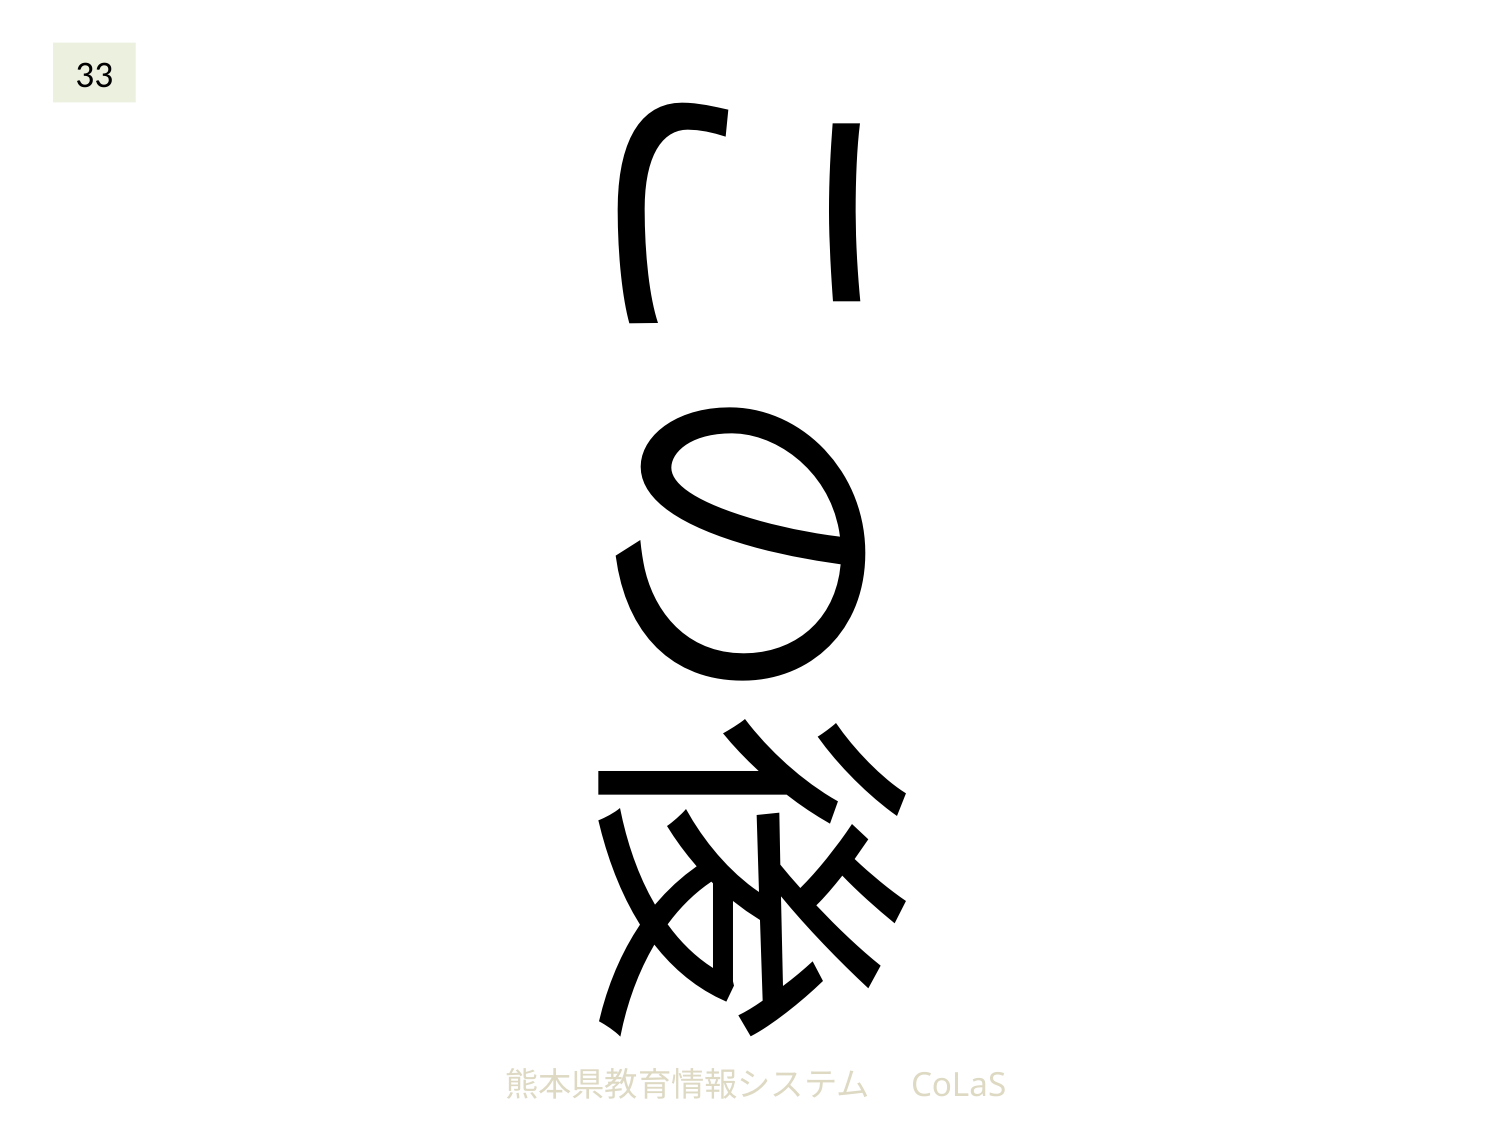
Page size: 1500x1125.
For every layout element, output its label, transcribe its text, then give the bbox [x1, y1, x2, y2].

text_box 33 [53, 42, 136, 103]
text_box この後 [532, 30, 967, 1118]
